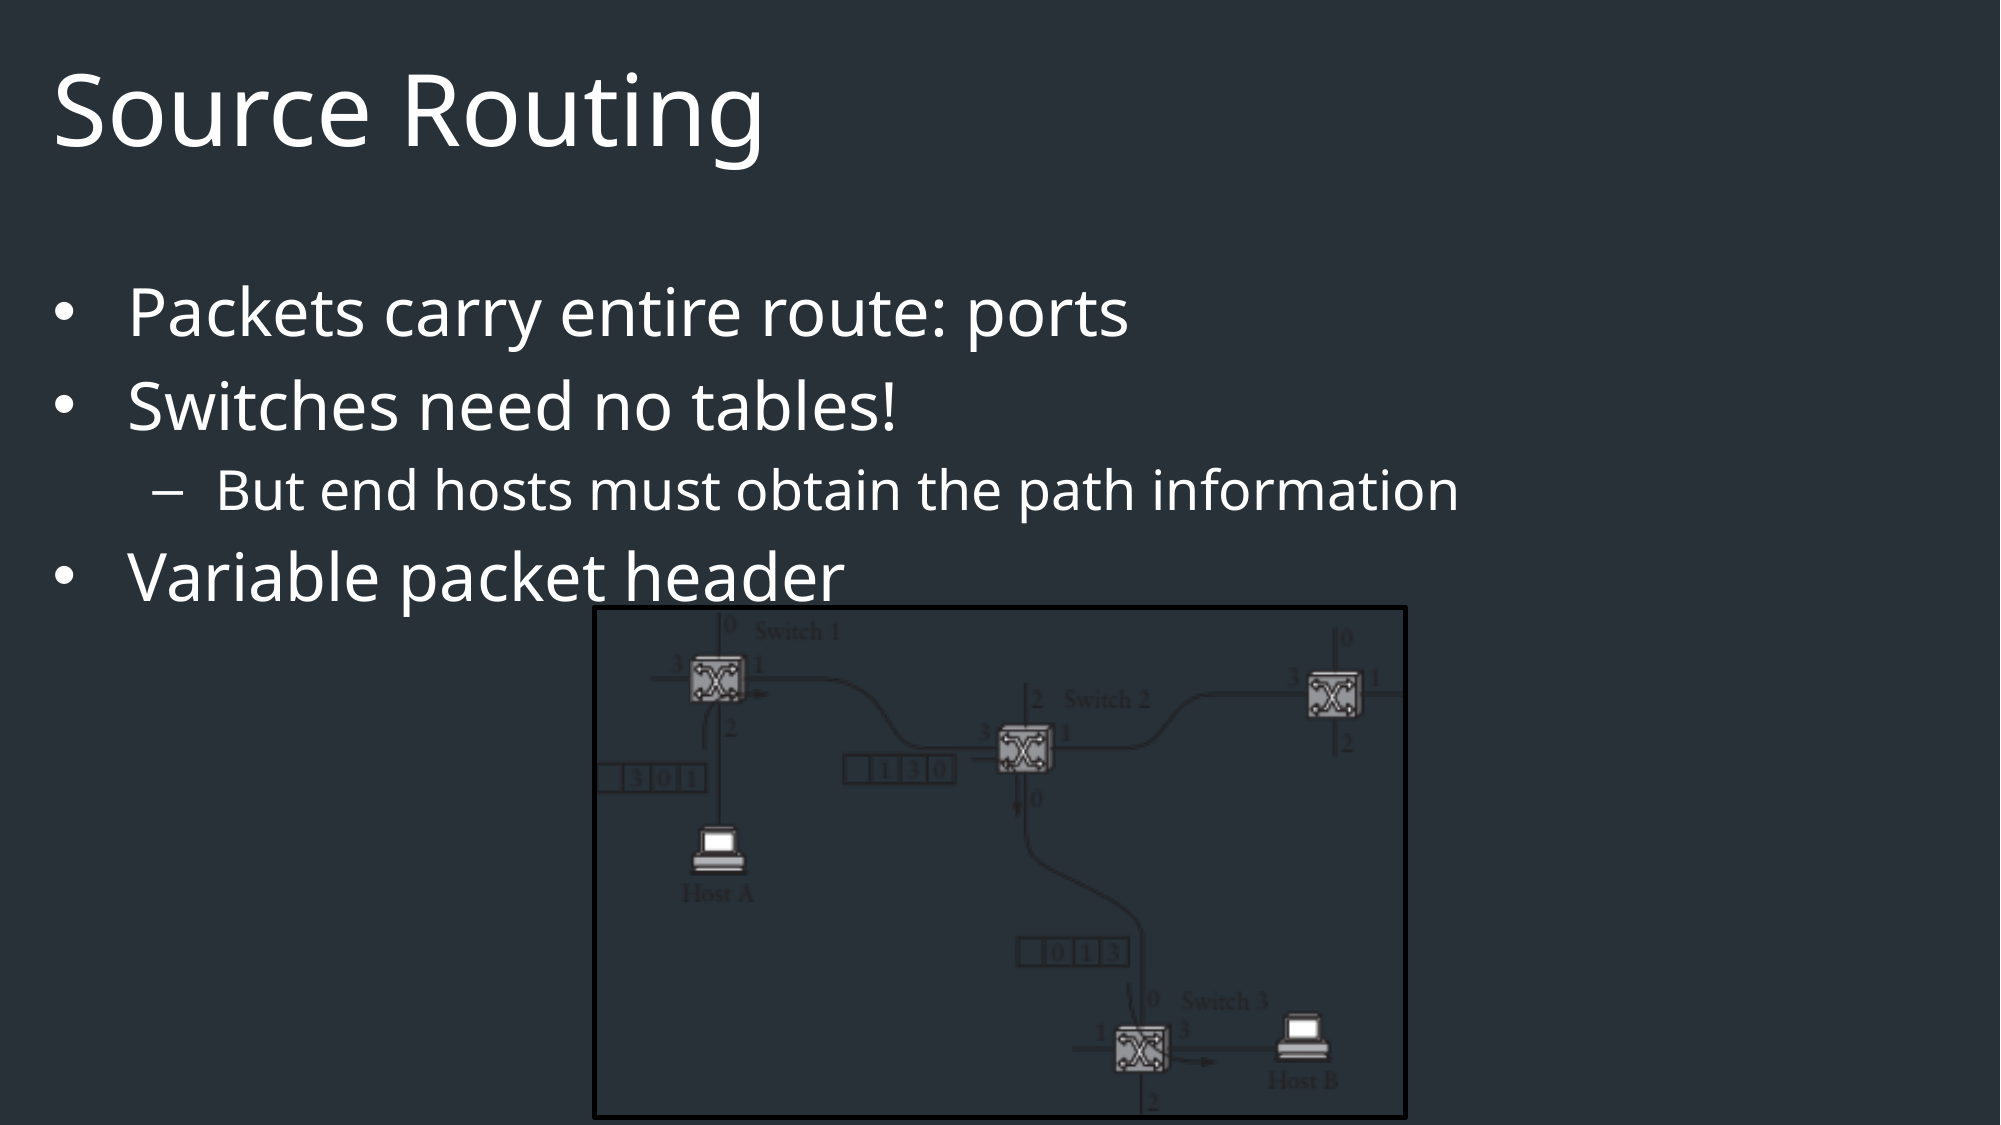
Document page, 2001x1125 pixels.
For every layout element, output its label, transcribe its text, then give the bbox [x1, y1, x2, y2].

picture [596, 609, 1404, 1116]
list Packets carry entire route: ports Switches need no tables! But end hosts must obtain the path information Variable packet header [37, 262, 1973, 1005]
title Source Routing [37, 12, 1973, 200]
